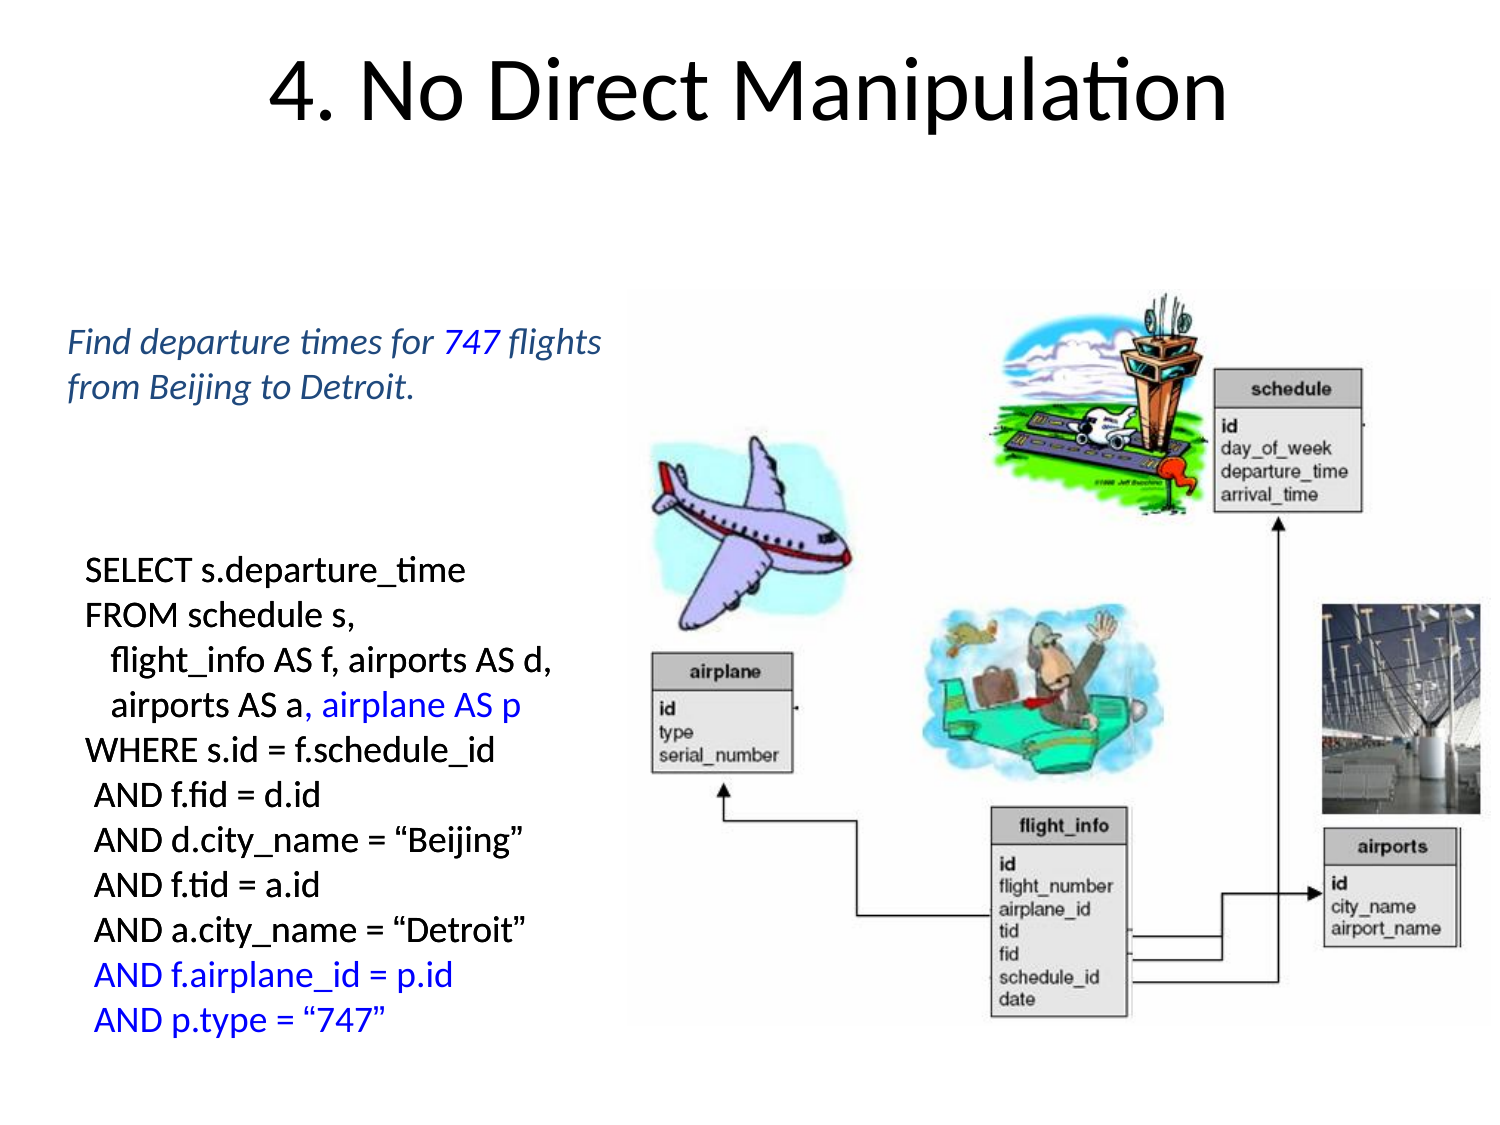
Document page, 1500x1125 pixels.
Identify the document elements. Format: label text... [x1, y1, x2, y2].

picture [627, 289, 1491, 1026]
text_box SELECT s.departure_time FROM schedule s, flight_info AS f, airports AS d, airports AS a, airplane AS p WHERE s.id = f.schedule_id AND f.fid = d.id AND d.city_name = “Beijing” AND f.tid = a.id AND a.city_name = “Detroit” AND f.airplane_id = p.id AND p.type = “747” [70, 958, 568, 1048]
text_box 4. No Direct Manipulation [74, 21, 1425, 209]
text_box SELECT s.departure_time FROM schedule s, flight_info AS f, airports AS d, airports AS a WHERE s.id = f.schedule_id AND f.fid = d.id AND d.city_name = “Beijing” AND f.tid = a.id AND a.city_name = “Detroit” [70, 537, 568, 958]
text_box Find departure times for 747 flights from Beijing to Detroit. [52, 310, 622, 415]
